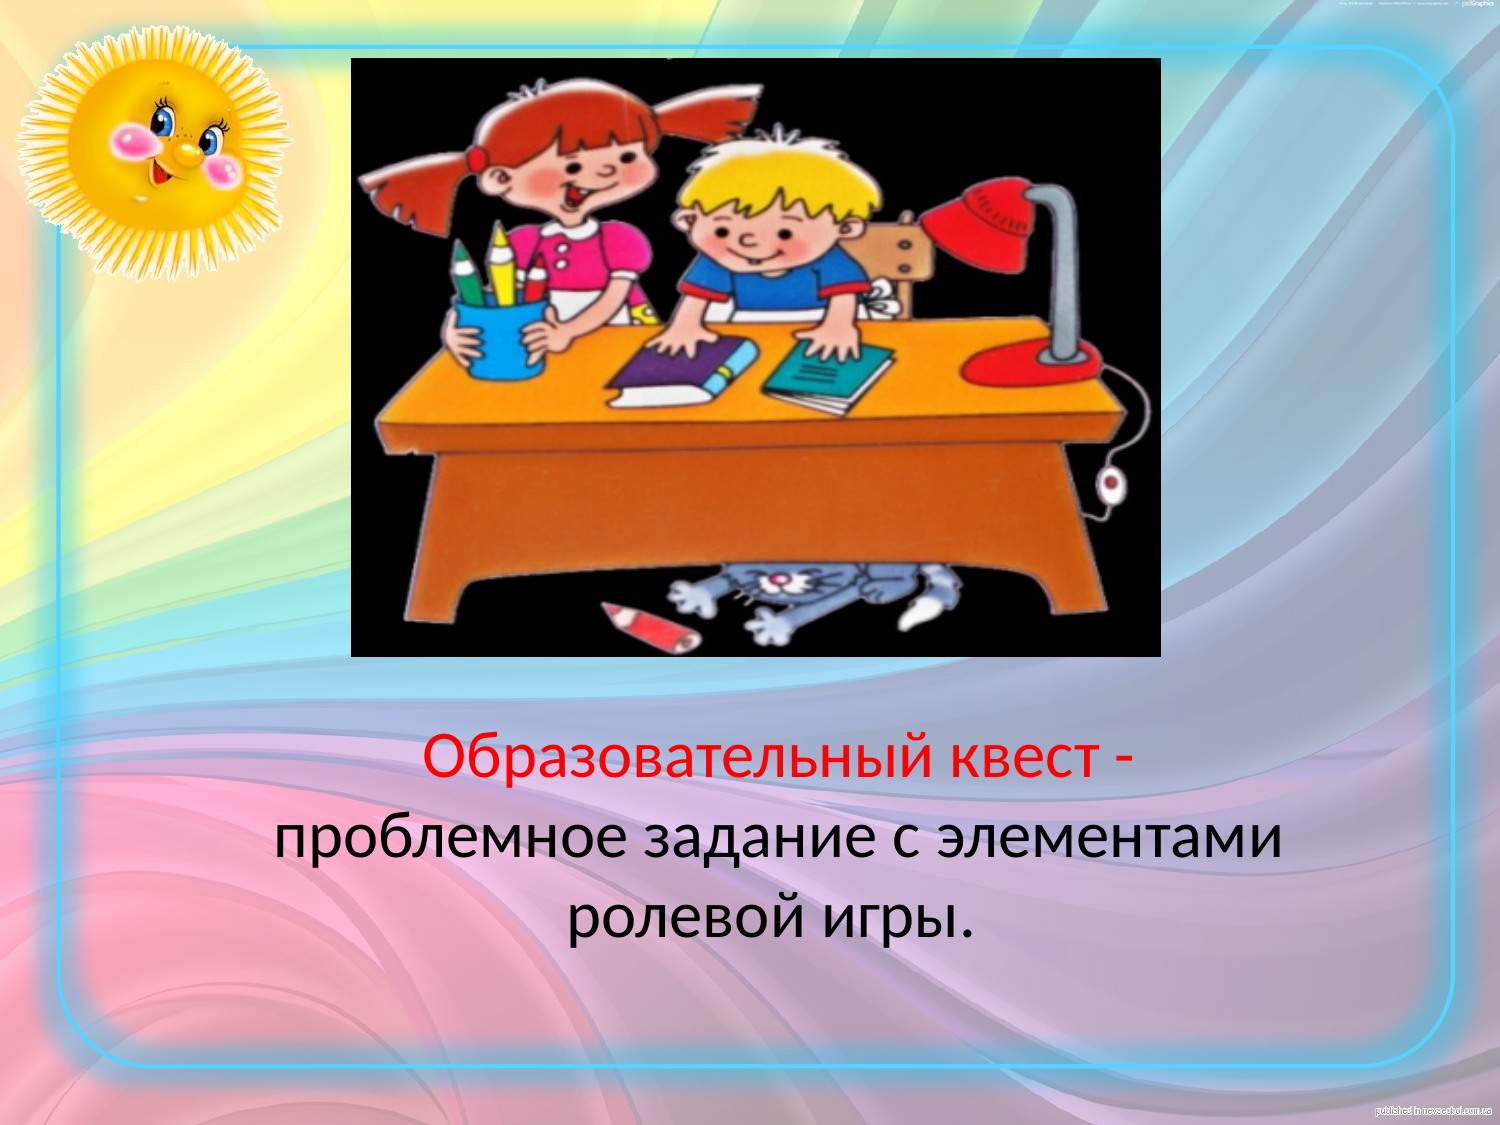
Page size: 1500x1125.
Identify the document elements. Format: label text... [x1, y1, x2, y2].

picture [351, 58, 1161, 657]
picture [11, 11, 340, 340]
subtitle Образовательный квест - проблемное задание c элементами ролевой игры. [246, 703, 1313, 1020]
